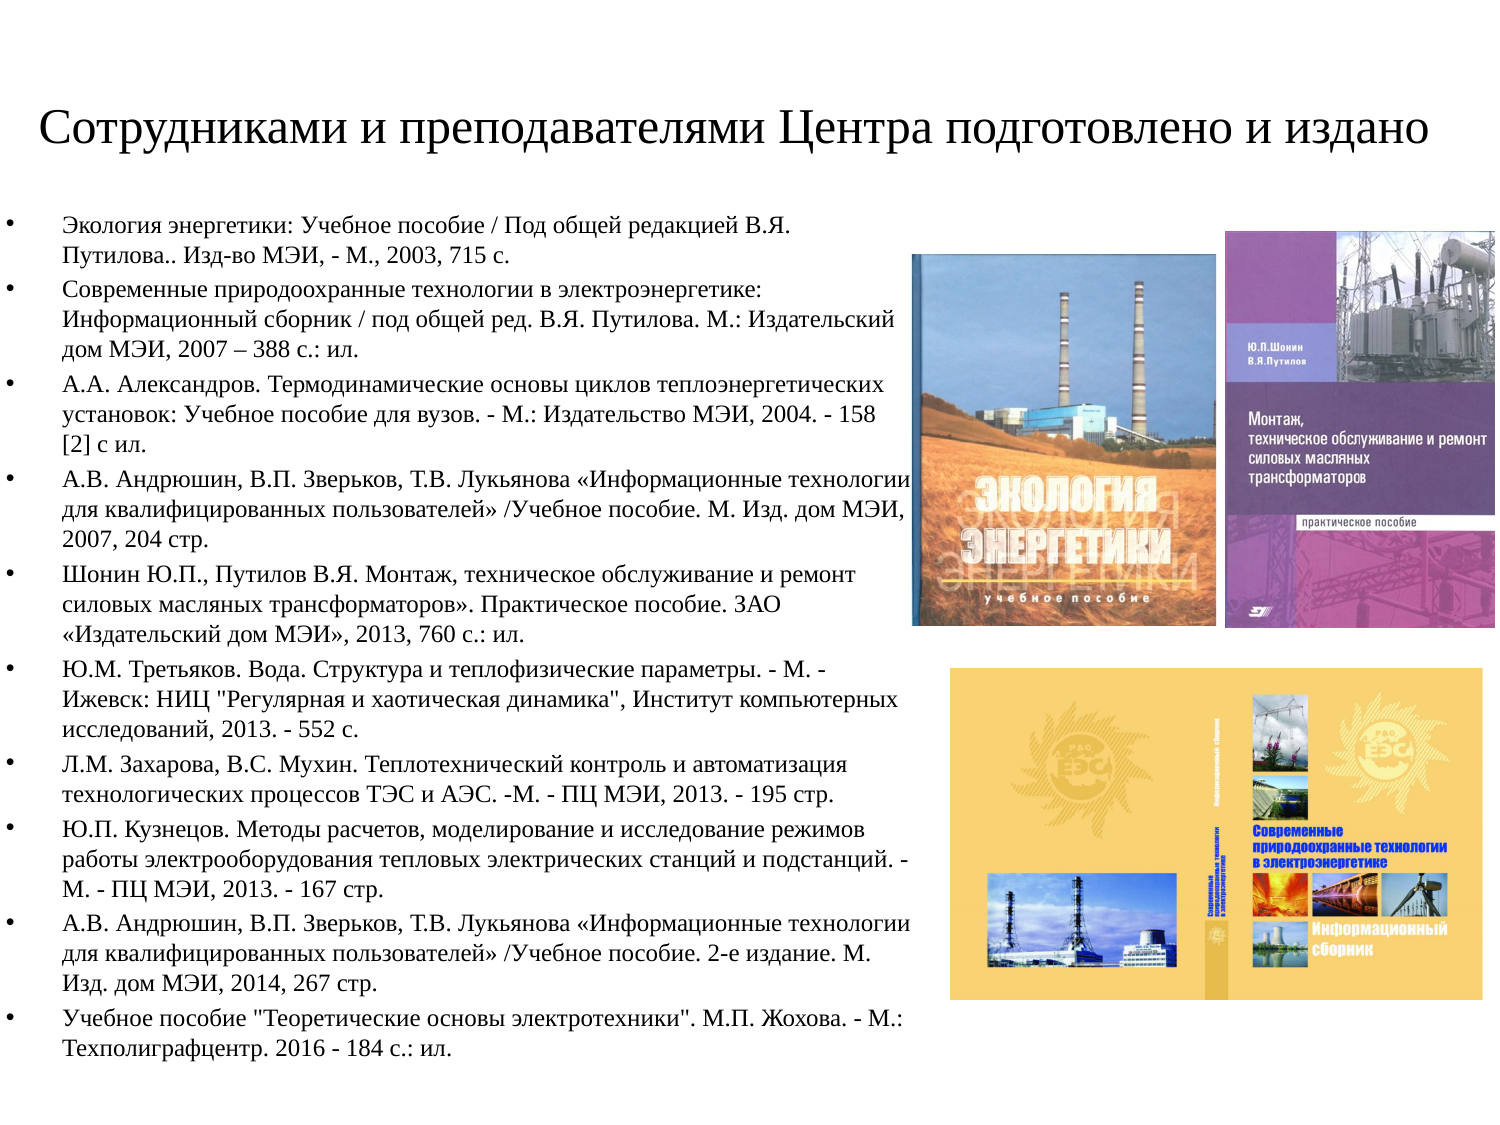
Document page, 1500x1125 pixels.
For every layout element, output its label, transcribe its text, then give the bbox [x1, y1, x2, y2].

picture [911, 254, 1217, 626]
picture [1224, 231, 1495, 628]
list Экология энергетики: Учебное пособие / Под общей редакцией В.Я. Путилова.. Изд-во МЭИ, - М., 2003, 715 c. Современные природоохранные технологии в электроэнергетике: Информационный сборник / под общей ред. В.Я. Путилова. М.: Издательский дом МЭИ, 2007 – 388 с.: ил. А.А. Александров. Термодинамические основы циклов теплоэнергетических установок: Учебное пособие для вузов. - М.: Издательство МЭИ, 2004. - 158 [2] с ил. А.В. Андрюшин, В.П. Зверьков, Т.В. Лукьянова «Информационные технологии для квалифицированных пользователей» /Учебное пособие. М. Изд. дом МЭИ, 2007, 204 стр. Шонин Ю.П., Путилов В.Я. Монтаж, техническое обслуживание и ремонт силовых масляных трансформаторов». Практическое пособие. ЗАО «Издательский дом МЭИ», 2013, 760 с.: ил. Ю.М. Третьяков. Вода. Структура и теплофизические параметры. - М. - Ижевск: НИЦ "Регулярная и хаотическая динамика", Институт компьютерных исследований, 2013. - 552 с. Л.М. Захарова, В.С. Мухин. Теплотехнический контроль и автоматизация технологических процессов ТЭС и АЭС. -М. - ПЦ МЭИ, 2013. - 195 стр. Ю.П. Кузнецов. Методы расчетов, моделирование и исследование режимов работы электрооборудования тепловых электрических станций и подстанций. - М. - ПЦ МЭИ, 2013. - 167 стр. А.В. Андрюшин, В.П. Зверьков, Т.В. Лукьянова «Информационные технологии для квалифицированных пользователей» /Учебное пособие. 2-е издание. М. Изд. дом МЭИ, 2014, 267 стр. Учебное пособие "Теоретические основы электротехники". М.П. Жохова. - М.: Техполиграфцентр. 2016 - 184 с.: ил. [5, 208, 912, 1062]
picture [950, 668, 1483, 1000]
title Сотрудниками и преподавателями Центра подготовлено и издано [10, 29, 1459, 218]
